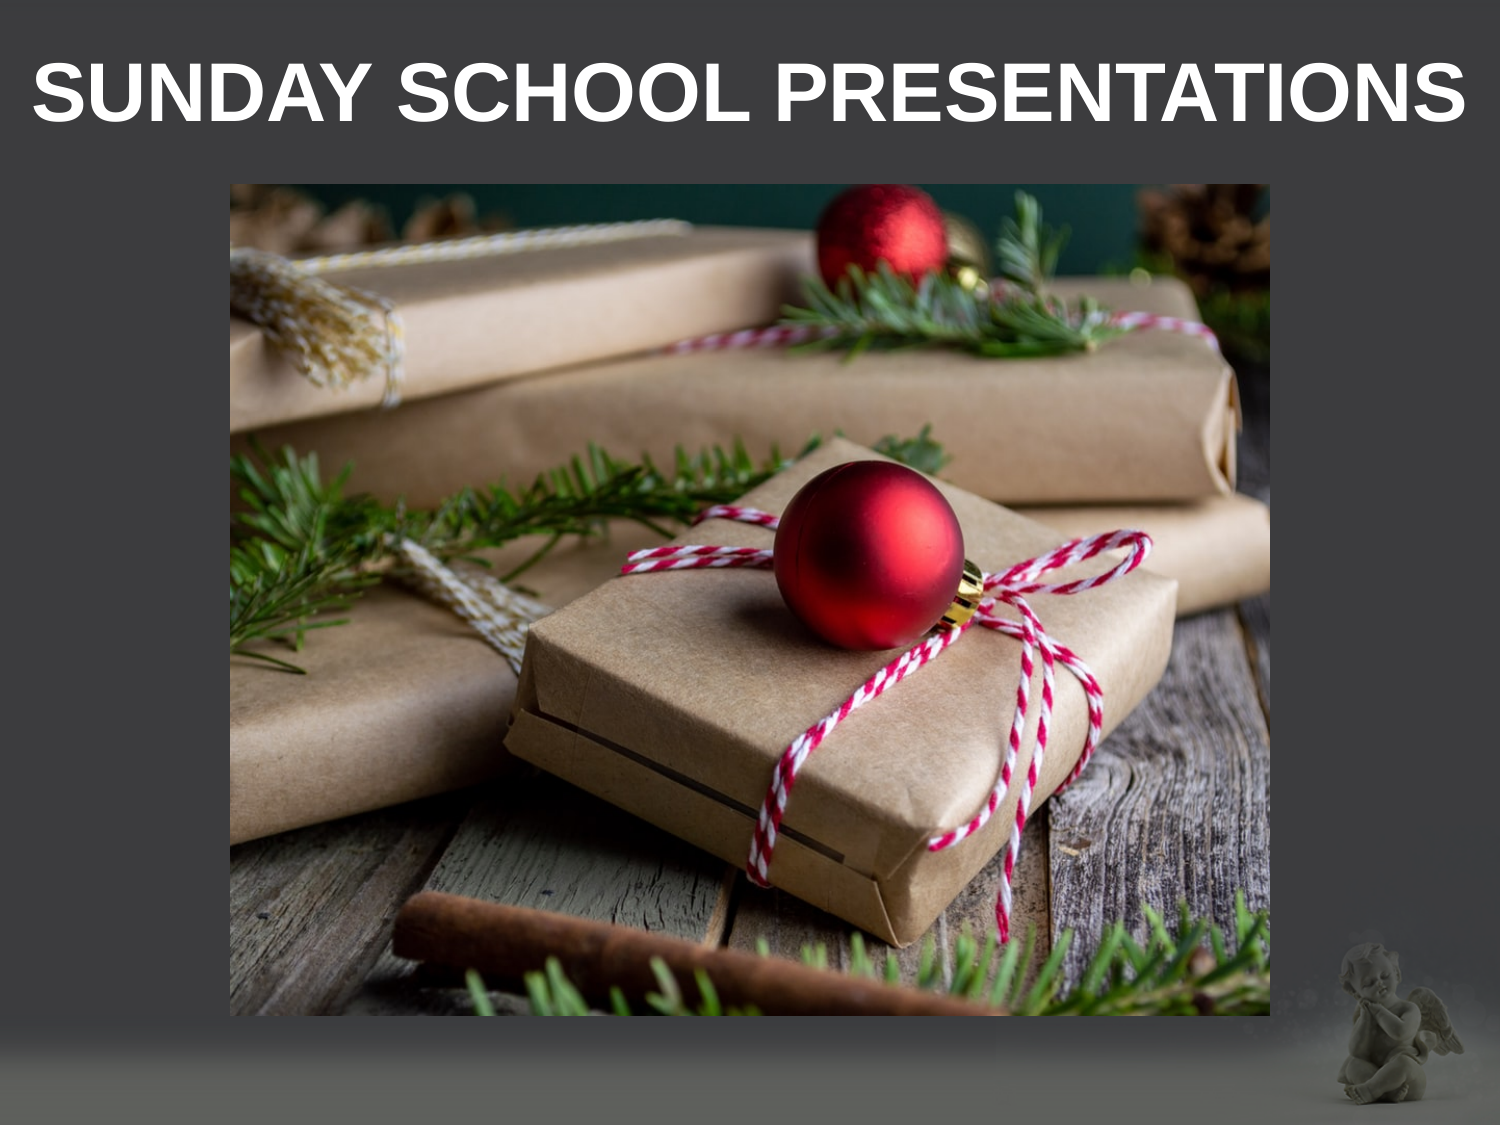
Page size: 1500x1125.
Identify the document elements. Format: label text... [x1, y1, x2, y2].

picture [0, 176, 1500, 1125]
title SUNDAY SCHOOL PRESENTATIONS [0, 0, 1500, 176]
